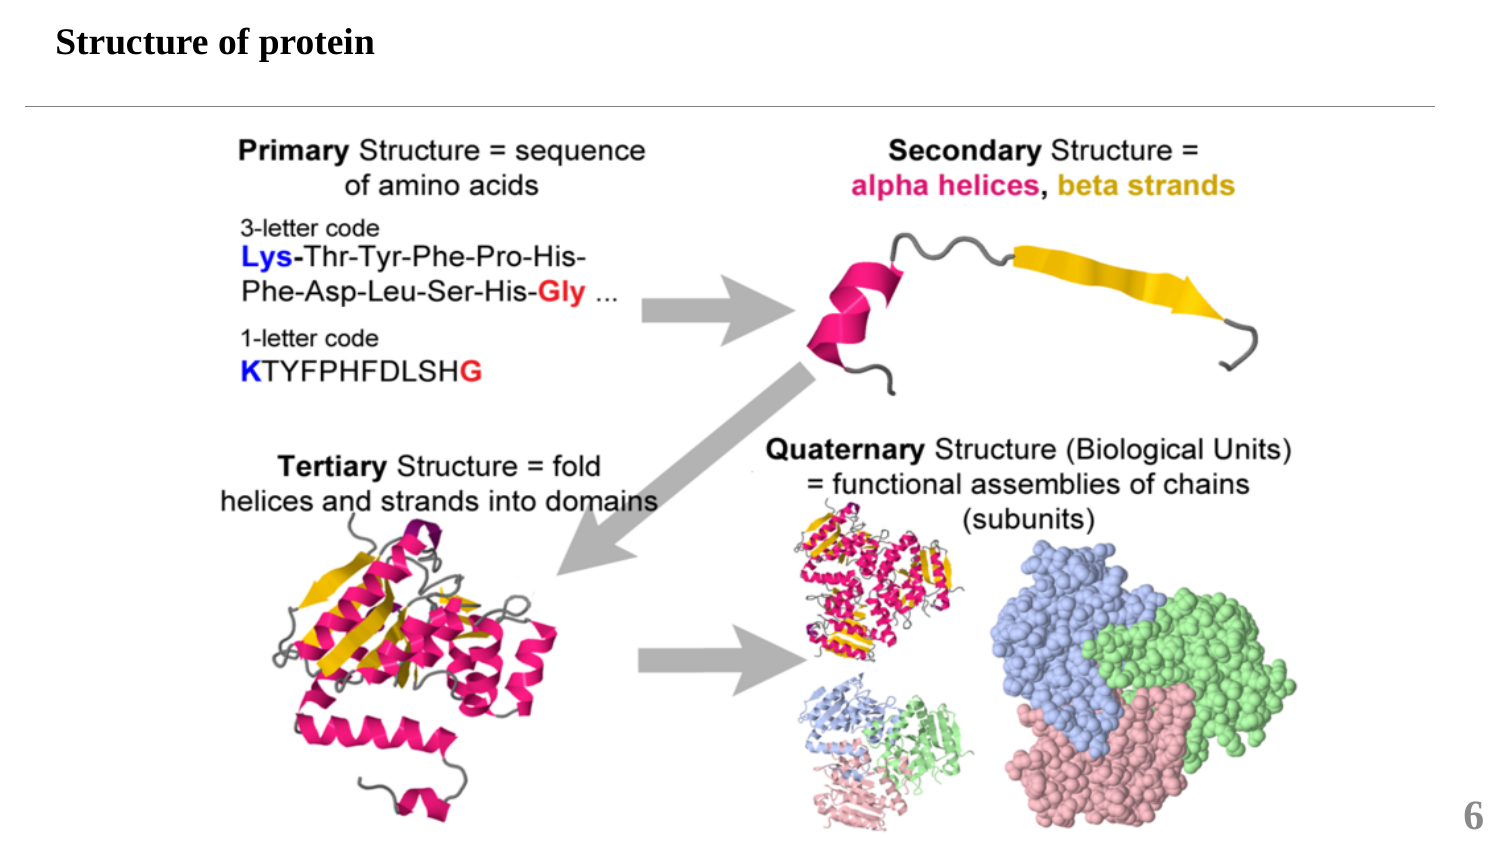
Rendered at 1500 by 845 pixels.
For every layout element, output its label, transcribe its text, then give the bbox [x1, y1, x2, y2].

picture [189, 107, 1311, 835]
text_box Structure of protein [40, 9, 391, 70]
text_box 6 [1414, 790, 1500, 836]
